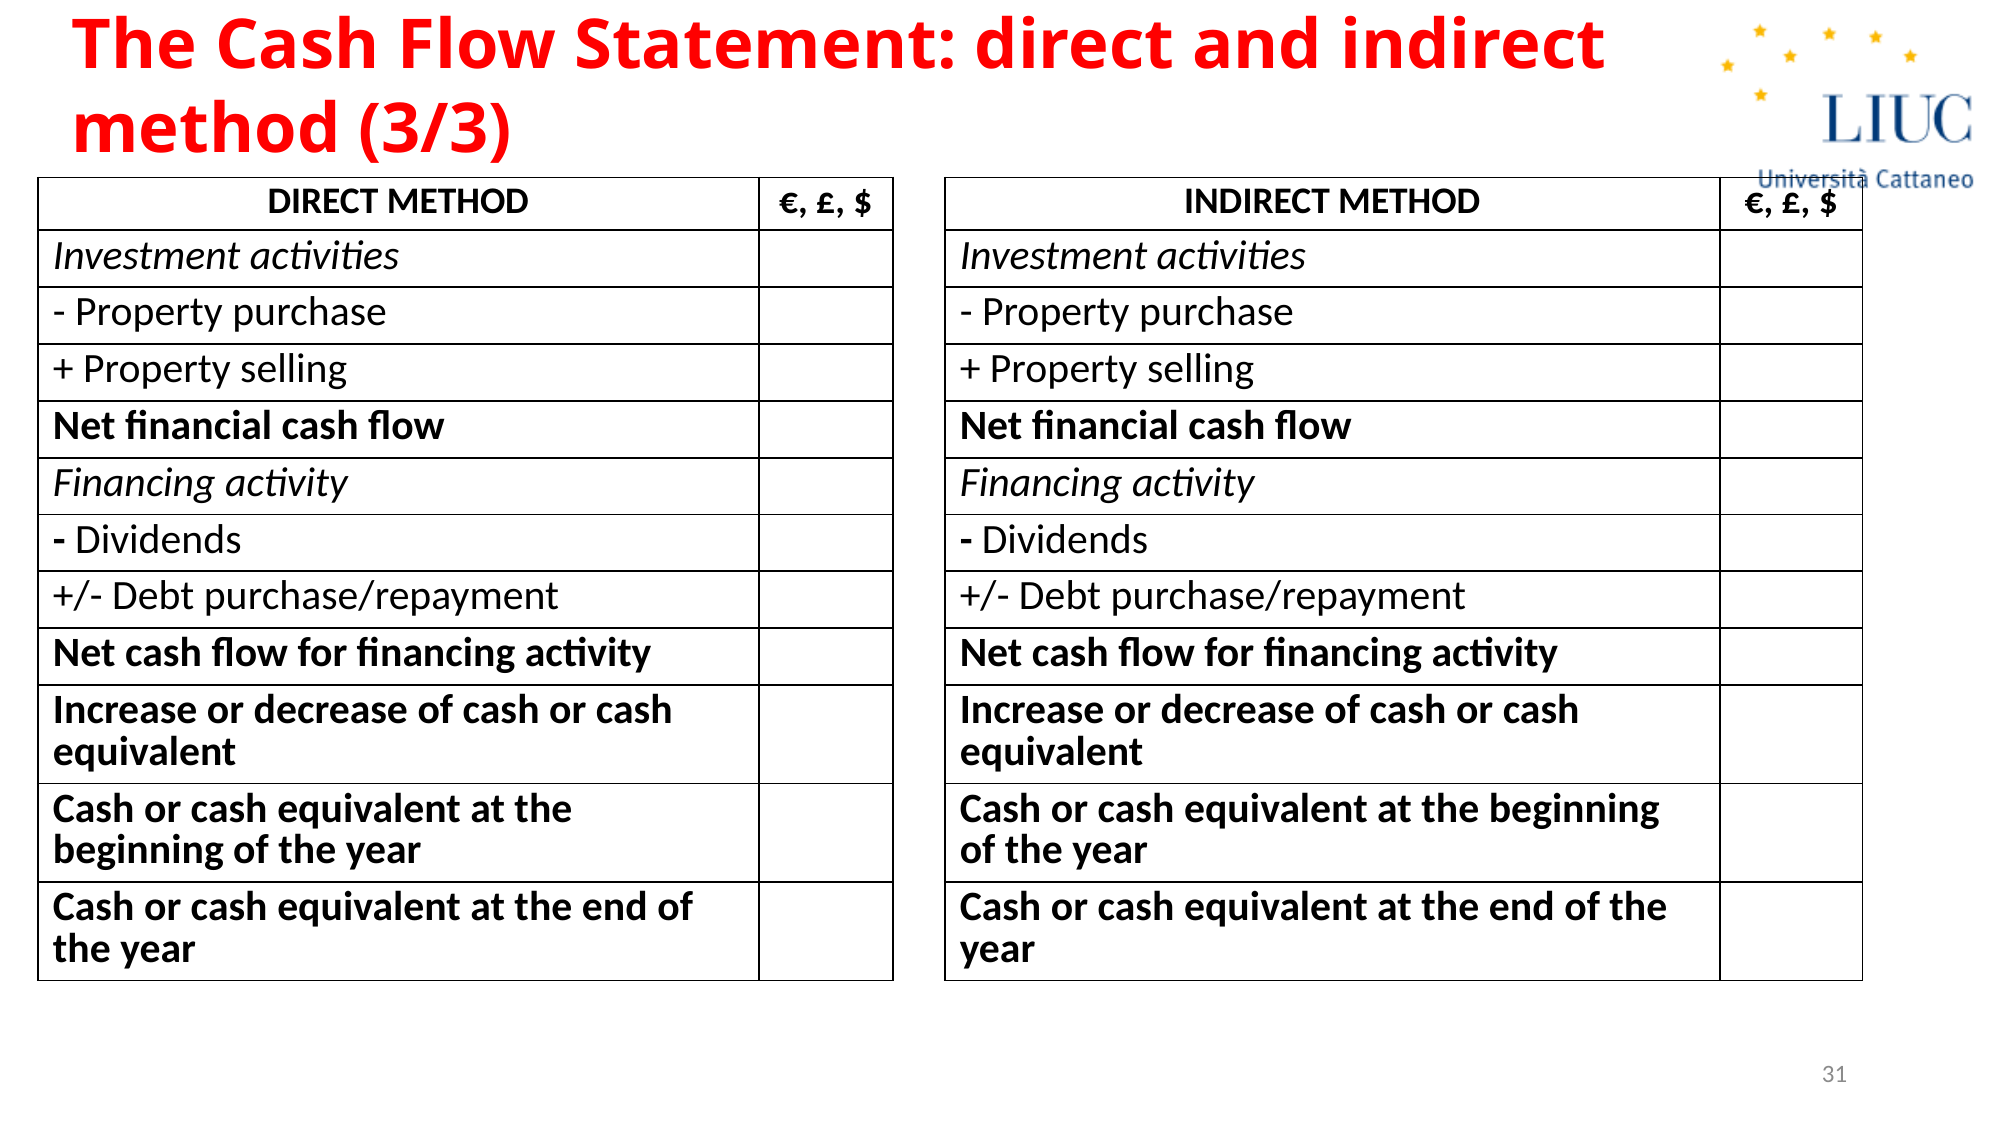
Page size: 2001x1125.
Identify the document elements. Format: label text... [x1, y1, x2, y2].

table_cell [1721, 288, 1862, 343]
table_cell [760, 686, 892, 783]
table_cell [1721, 459, 1862, 514]
table_cell [760, 288, 892, 343]
table_cell Investment activities [946, 231, 1719, 286]
table_cell Net financial cash flow [946, 402, 1719, 457]
table_cell Net cash flow for financing activity [946, 629, 1719, 684]
table_cell Cash or cash equivalent at the end of the year [946, 883, 1719, 980]
table_cell [1721, 883, 1862, 980]
table_cell [1721, 784, 1862, 881]
table_cell - Dividends [946, 515, 1719, 570]
table_cell [1721, 345, 1862, 400]
table_header DIRECT METHOD [39, 178, 758, 229]
table_cell Net financial cash flow [39, 402, 758, 457]
table_cell Cash or cash equivalent at the beginning of the year [39, 784, 758, 881]
table_header €, £, $ [1721, 210, 1862, 229]
table_cell [760, 515, 892, 570]
table_cell + Property selling [39, 345, 758, 400]
table_cell Financing activity [946, 459, 1719, 514]
table_cell [1721, 231, 1862, 286]
slide_number 31 [1412, 1042, 1863, 1103]
title The Cash Flow Statement: direct and indirect method (3/3) [56, 0, 1696, 178]
table_header INDIRECT METHOD [946, 178, 1719, 229]
table_cell [760, 784, 892, 881]
picture [1696, 0, 2000, 210]
table_cell - Dividends [39, 515, 758, 570]
table_cell +/- Debt purchase/repayment [946, 572, 1719, 627]
table_cell Increase or decrease of cash or cash equivalent [946, 686, 1719, 783]
table_cell [1721, 686, 1862, 783]
table_cell [760, 345, 892, 400]
table_cell Cash or cash equivalent at the beginning of the year [946, 784, 1719, 881]
table_cell Increase or decrease of cash or cash equivalent [39, 686, 758, 783]
table_cell Financing activity [39, 459, 758, 514]
table_cell [760, 883, 892, 980]
table_cell [760, 629, 892, 684]
table_cell [760, 402, 892, 457]
table_cell [760, 459, 892, 514]
table_cell [1721, 515, 1862, 570]
table_cell - Property purchase [946, 288, 1719, 343]
table_cell - Property purchase [39, 288, 758, 343]
table_header €, £, $ [760, 178, 892, 229]
table_cell [1721, 629, 1862, 684]
table_cell [1721, 402, 1862, 457]
table_cell [760, 231, 892, 286]
table_cell +/- Debt purchase/repayment [39, 572, 758, 627]
table_cell Cash or cash equivalent at the end of the year [39, 883, 758, 980]
table_cell + Property selling [946, 345, 1719, 400]
table_cell Investment activities [39, 231, 758, 286]
table_cell [1721, 572, 1862, 627]
table_cell [760, 572, 892, 627]
table_cell Net cash flow for financing activity [39, 629, 758, 684]
